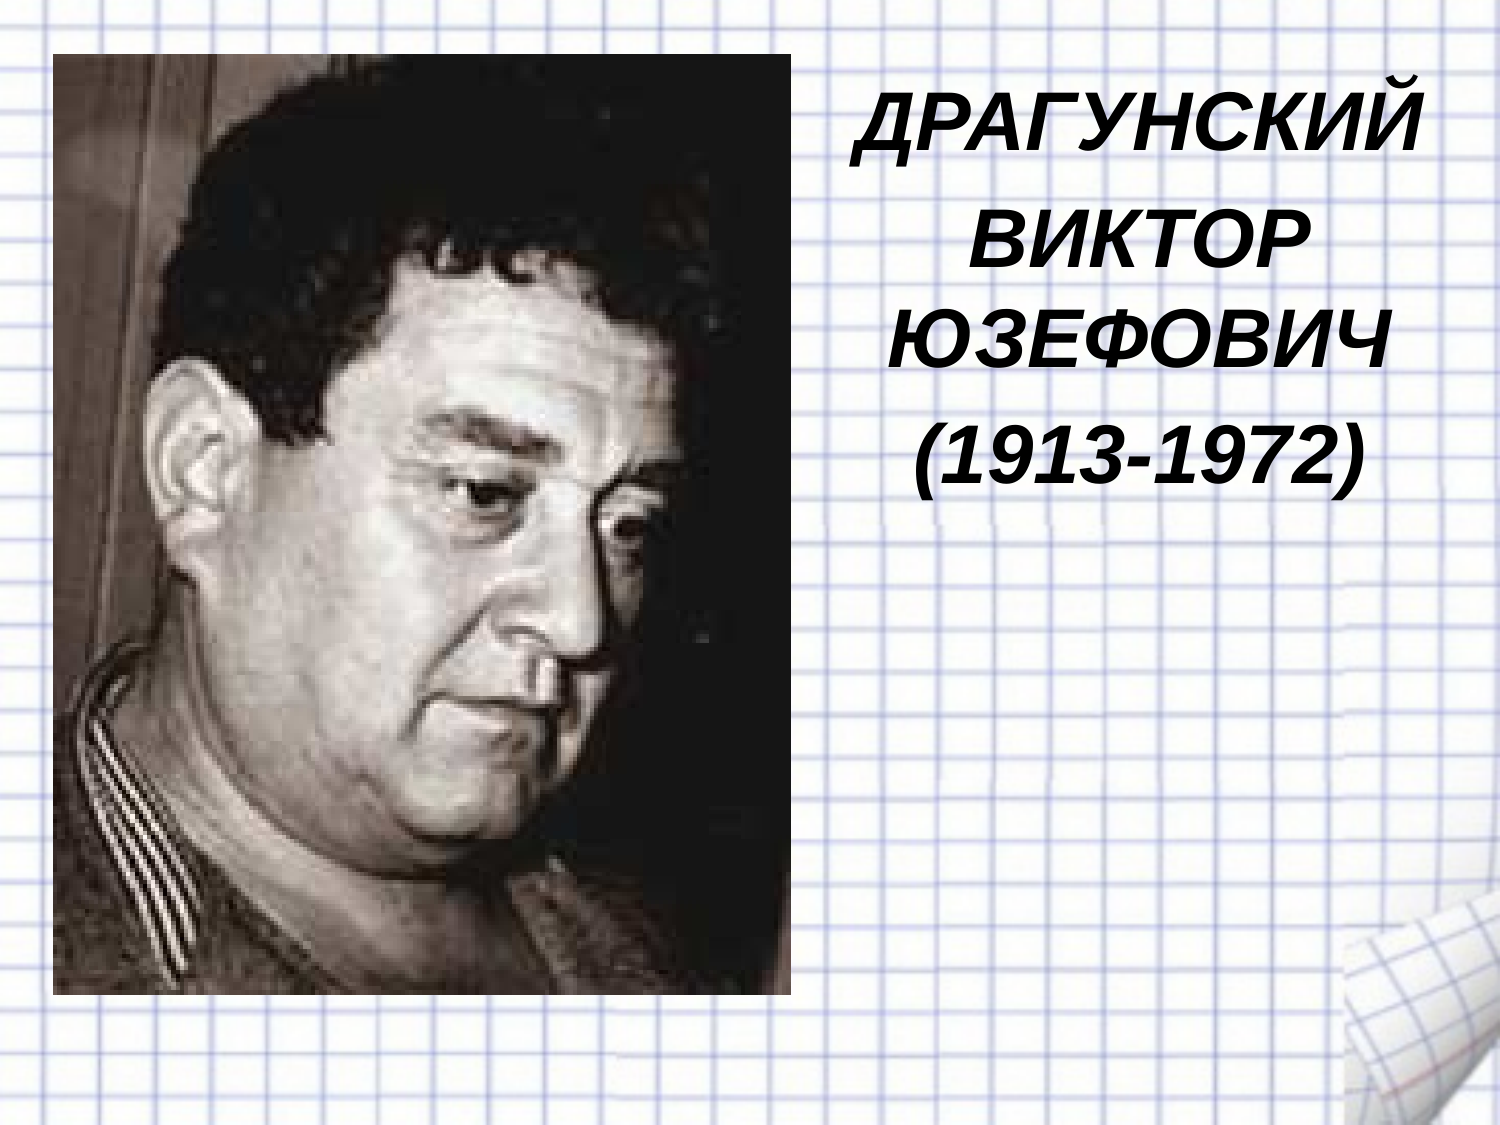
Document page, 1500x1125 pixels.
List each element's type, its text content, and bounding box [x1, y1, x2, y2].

picture [0, 0, 1500, 1125]
subtitle ДРАГУНСКИЙ ВИКТОР ЮЗЕФОВИЧ (1913-1972) [797, 59, 1483, 532]
